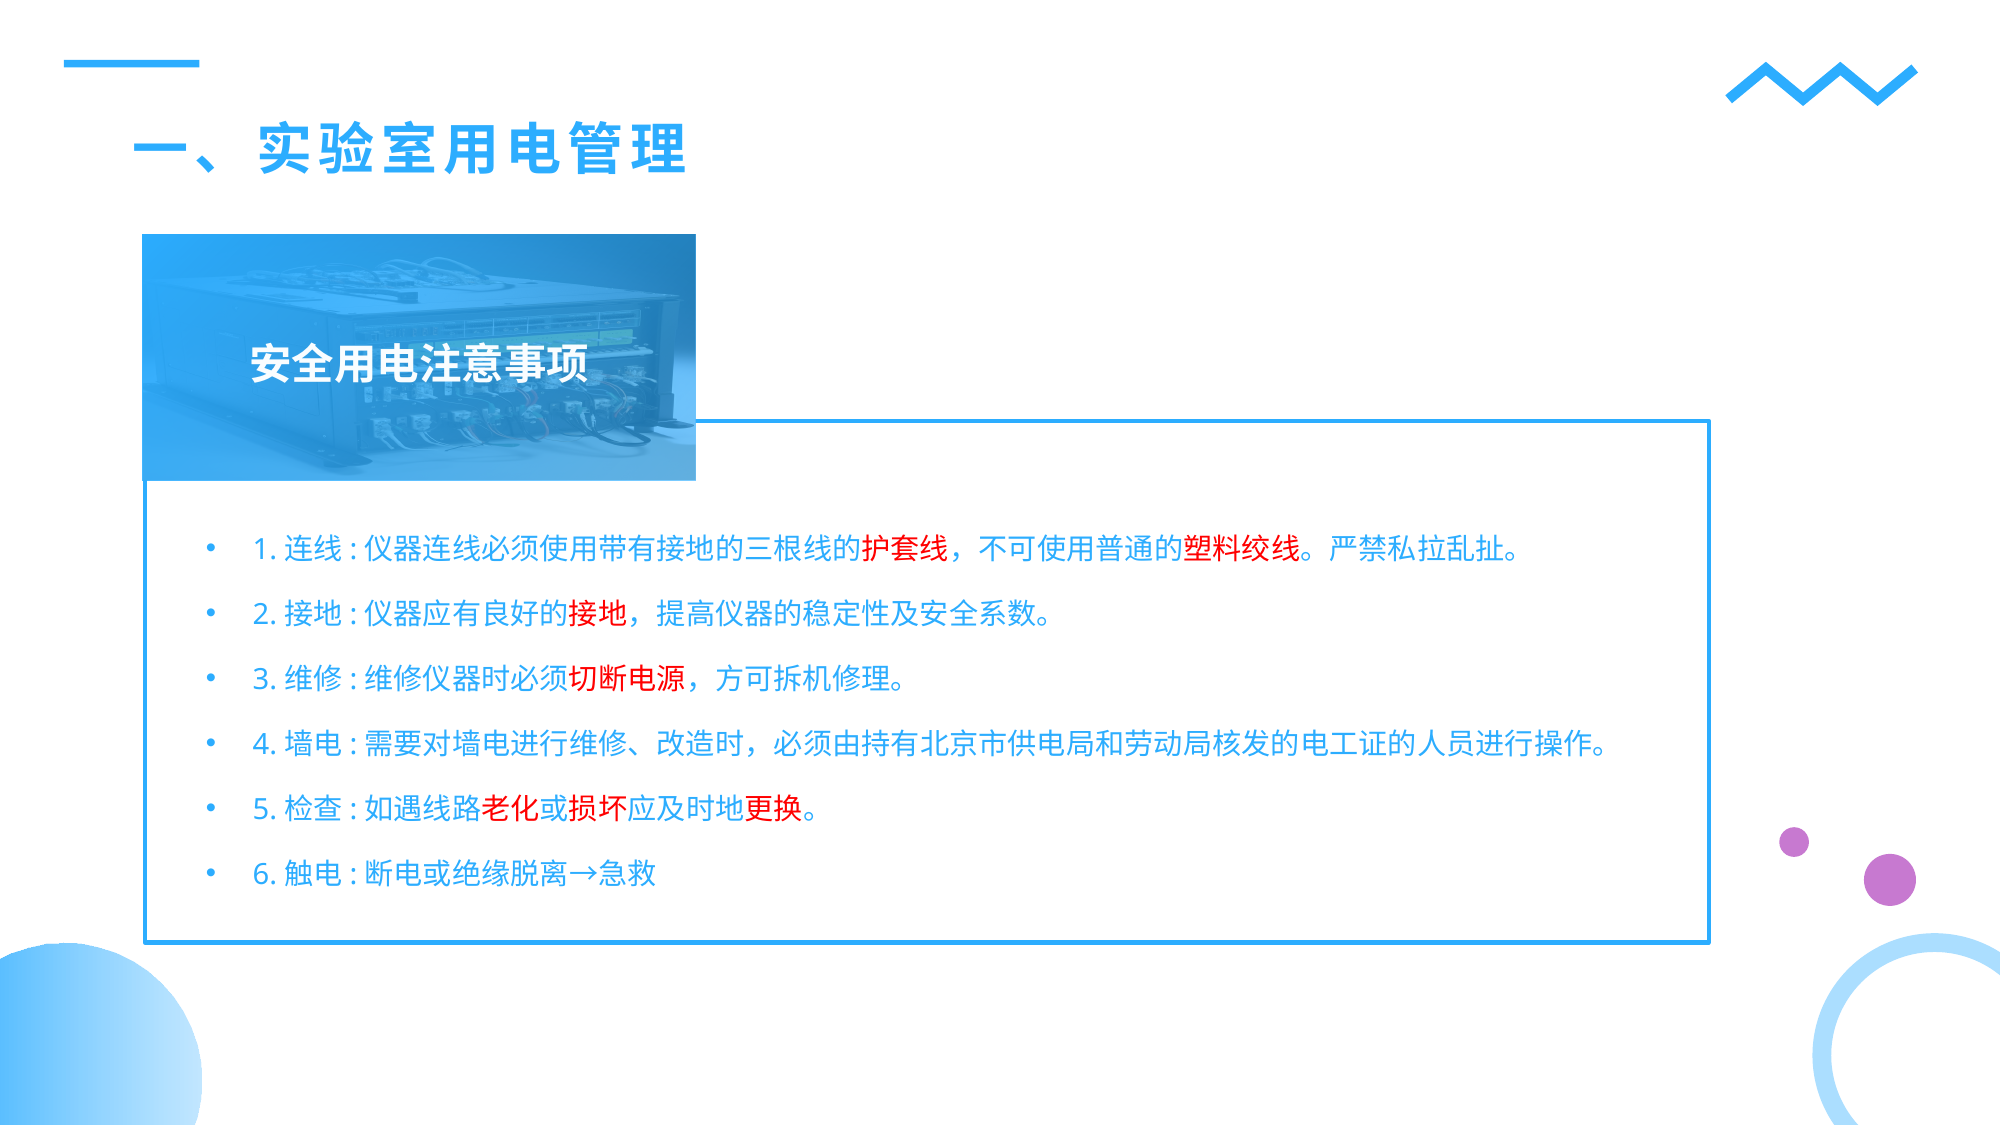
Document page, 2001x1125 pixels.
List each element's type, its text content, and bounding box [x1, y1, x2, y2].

text_box [141, 232, 698, 482]
text_box [1777, 825, 1812, 859]
text_box [1728, 68, 1915, 100]
text_box 1.连线:仪器连线必须使用带有接地的三根线的护套线，不可使用普通的塑料绞线。严禁私拉乱扯。 2.接地:仪器应有良好的接地，提高仪器的稳定性及安全系数。 3.维修:维修仪器时必须切断电源，方可拆机修理。 4.墙电:需要对墙电进行维修、改造时，必须由持有北京市供电局和劳动局核发的电工证的人员进行操作。 5.检查:如遇线路老化或损坏应及时地更换。 6.触电:断电或绝缘脱离→急救 [190, 505, 1657, 929]
text_box [1819, 940, 2000, 1125]
text_box [0, 940, 204, 1125]
text_box 安全用电注意事项 [160, 319, 678, 396]
text_box [1861, 851, 1919, 908]
text_box 一、实验室用电管理 [117, 92, 1669, 189]
text_box [62, 58, 201, 69]
text_box [143, 419, 1711, 945]
